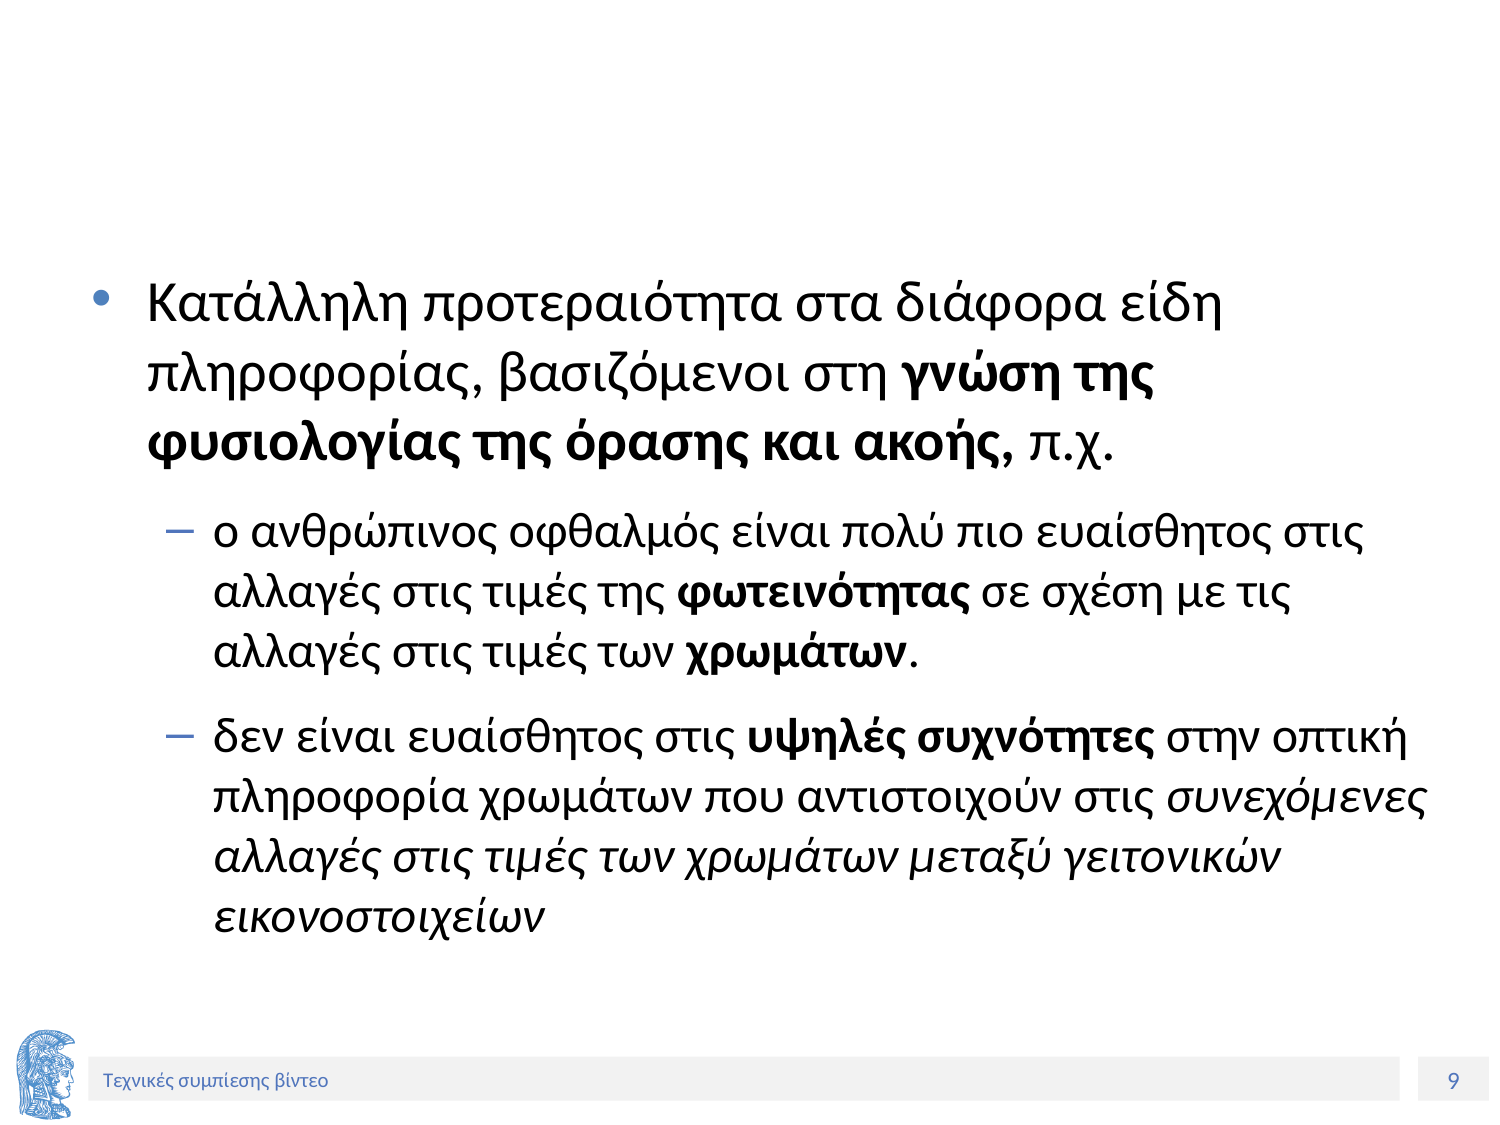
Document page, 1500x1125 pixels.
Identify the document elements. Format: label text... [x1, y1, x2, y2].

picture [9, 1026, 81, 1120]
list Κατάλληλη προτεραιότητα στα διάφορα είδη πληροφορίας, βασιζόμενοι στη γνώση της φυσιολογίας της όρασης και ακοής, π.χ. ο ανθρώπινος οφθαλμός είναι πολύ πιο ευαίσθητος στις αλλαγές στις τιμές της φωτεινότητας σε σχέση με τις αλλαγές στις τιμές των χρωμάτων. δεν είναι ευαίσθητος στις υψηλές συχνότητες στην οπτική πληροφορία χρωμάτων που αντιστοιχούν στις συνεχόμενες αλλαγές στις τιμές των χρωμάτων μεταξύ γειτονικών εικονοστοιχείων [76, 255, 1483, 998]
